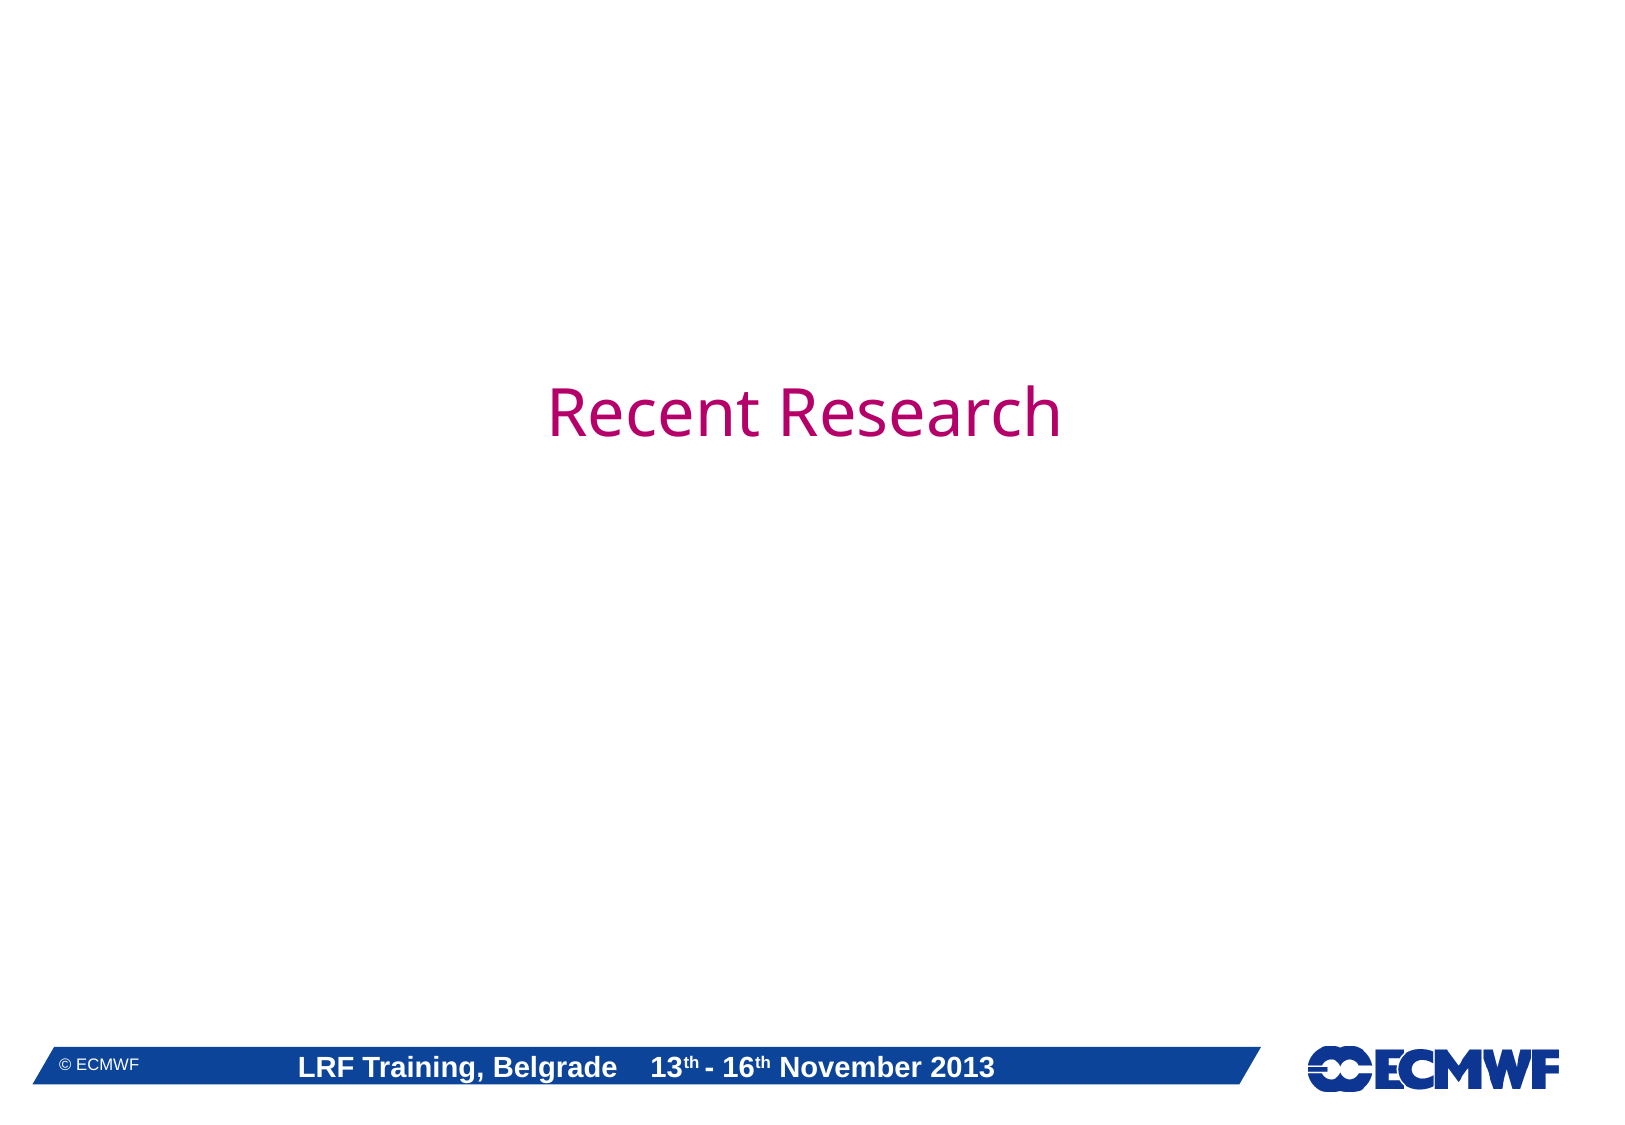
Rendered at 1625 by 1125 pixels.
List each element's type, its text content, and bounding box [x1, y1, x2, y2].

picture [1308, 1046, 1559, 1092]
title Recent Research [43, 361, 1567, 469]
